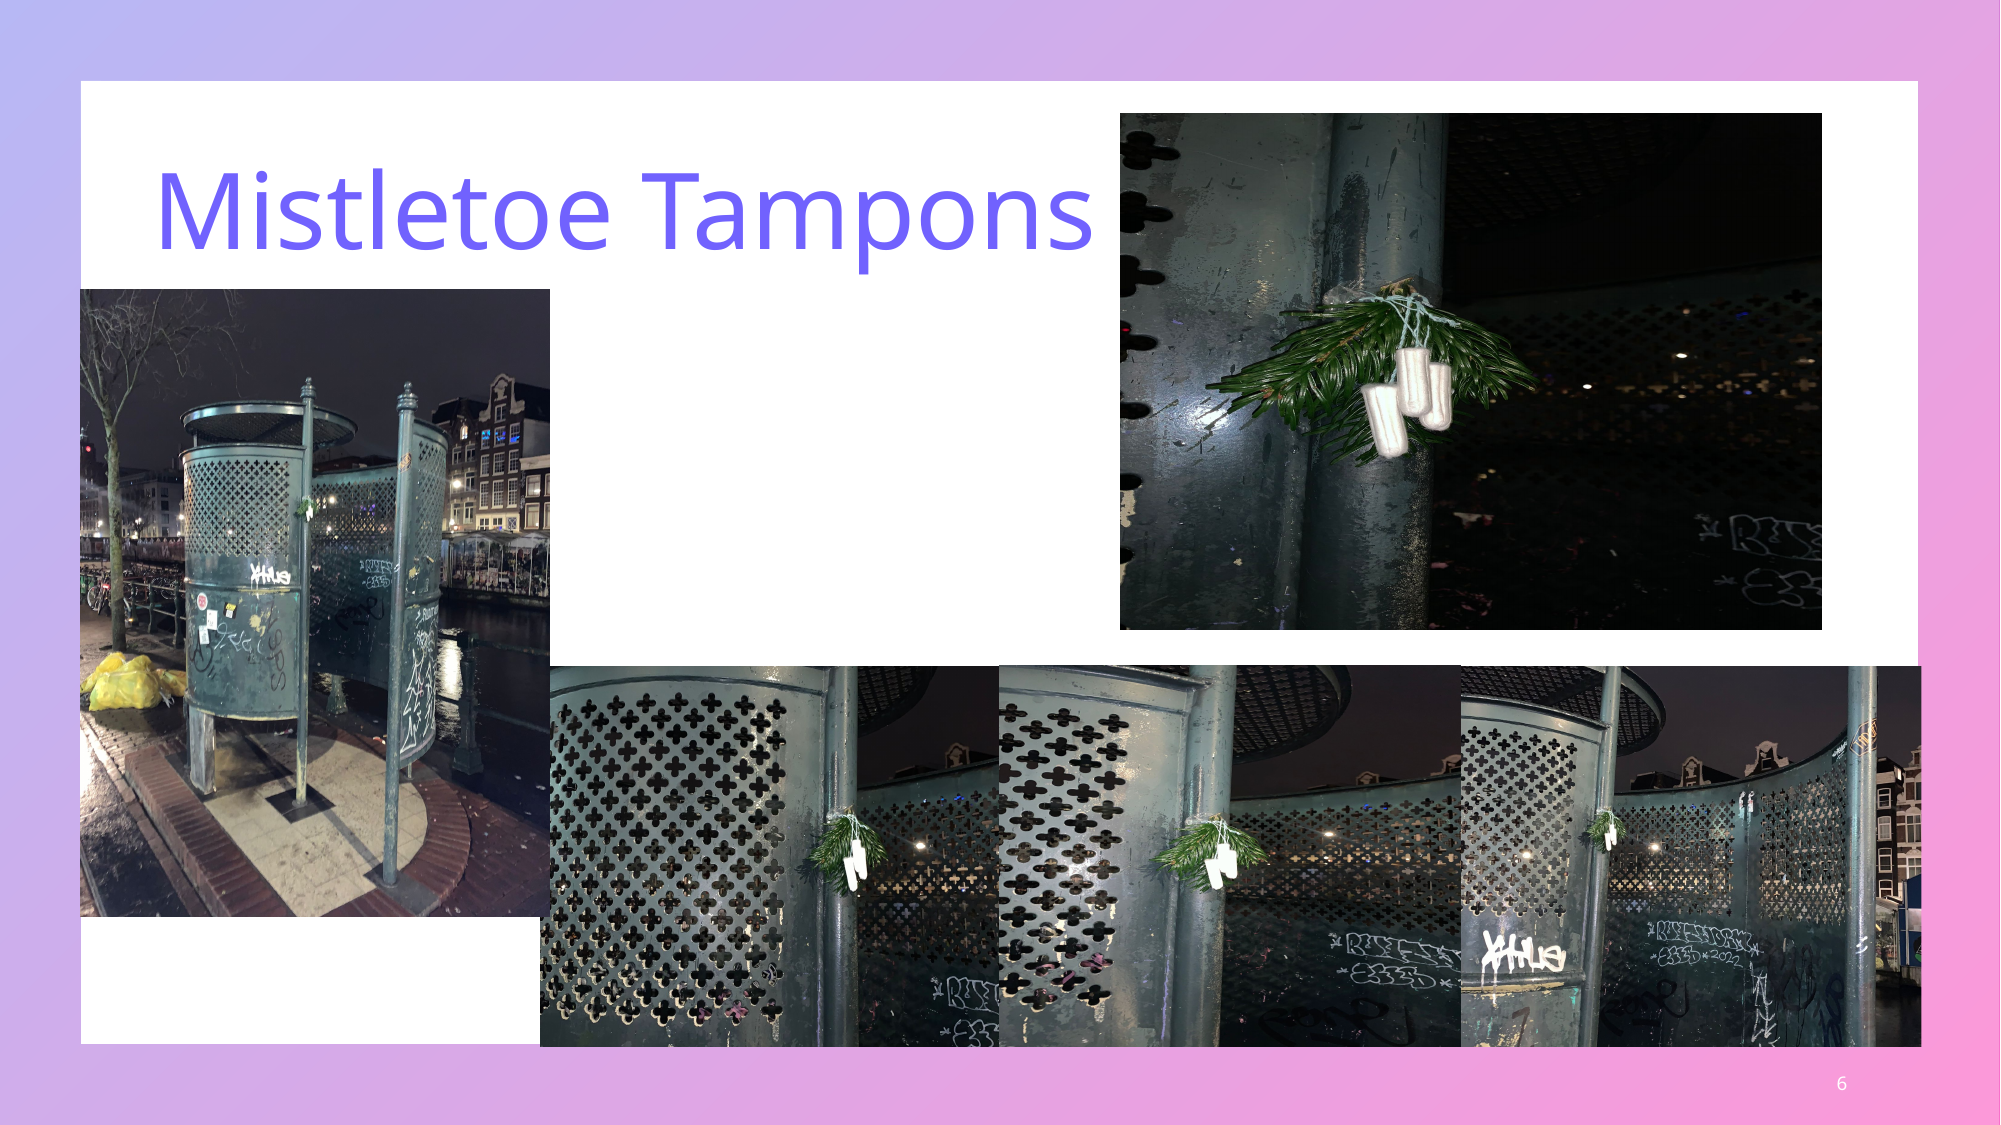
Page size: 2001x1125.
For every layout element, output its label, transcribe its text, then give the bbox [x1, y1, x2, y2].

picture [79, 289, 1922, 1048]
title Mistletoe Tampons [137, 149, 1115, 283]
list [1120, 113, 1822, 630]
slide_number ‹#› [1412, 1056, 1863, 1115]
